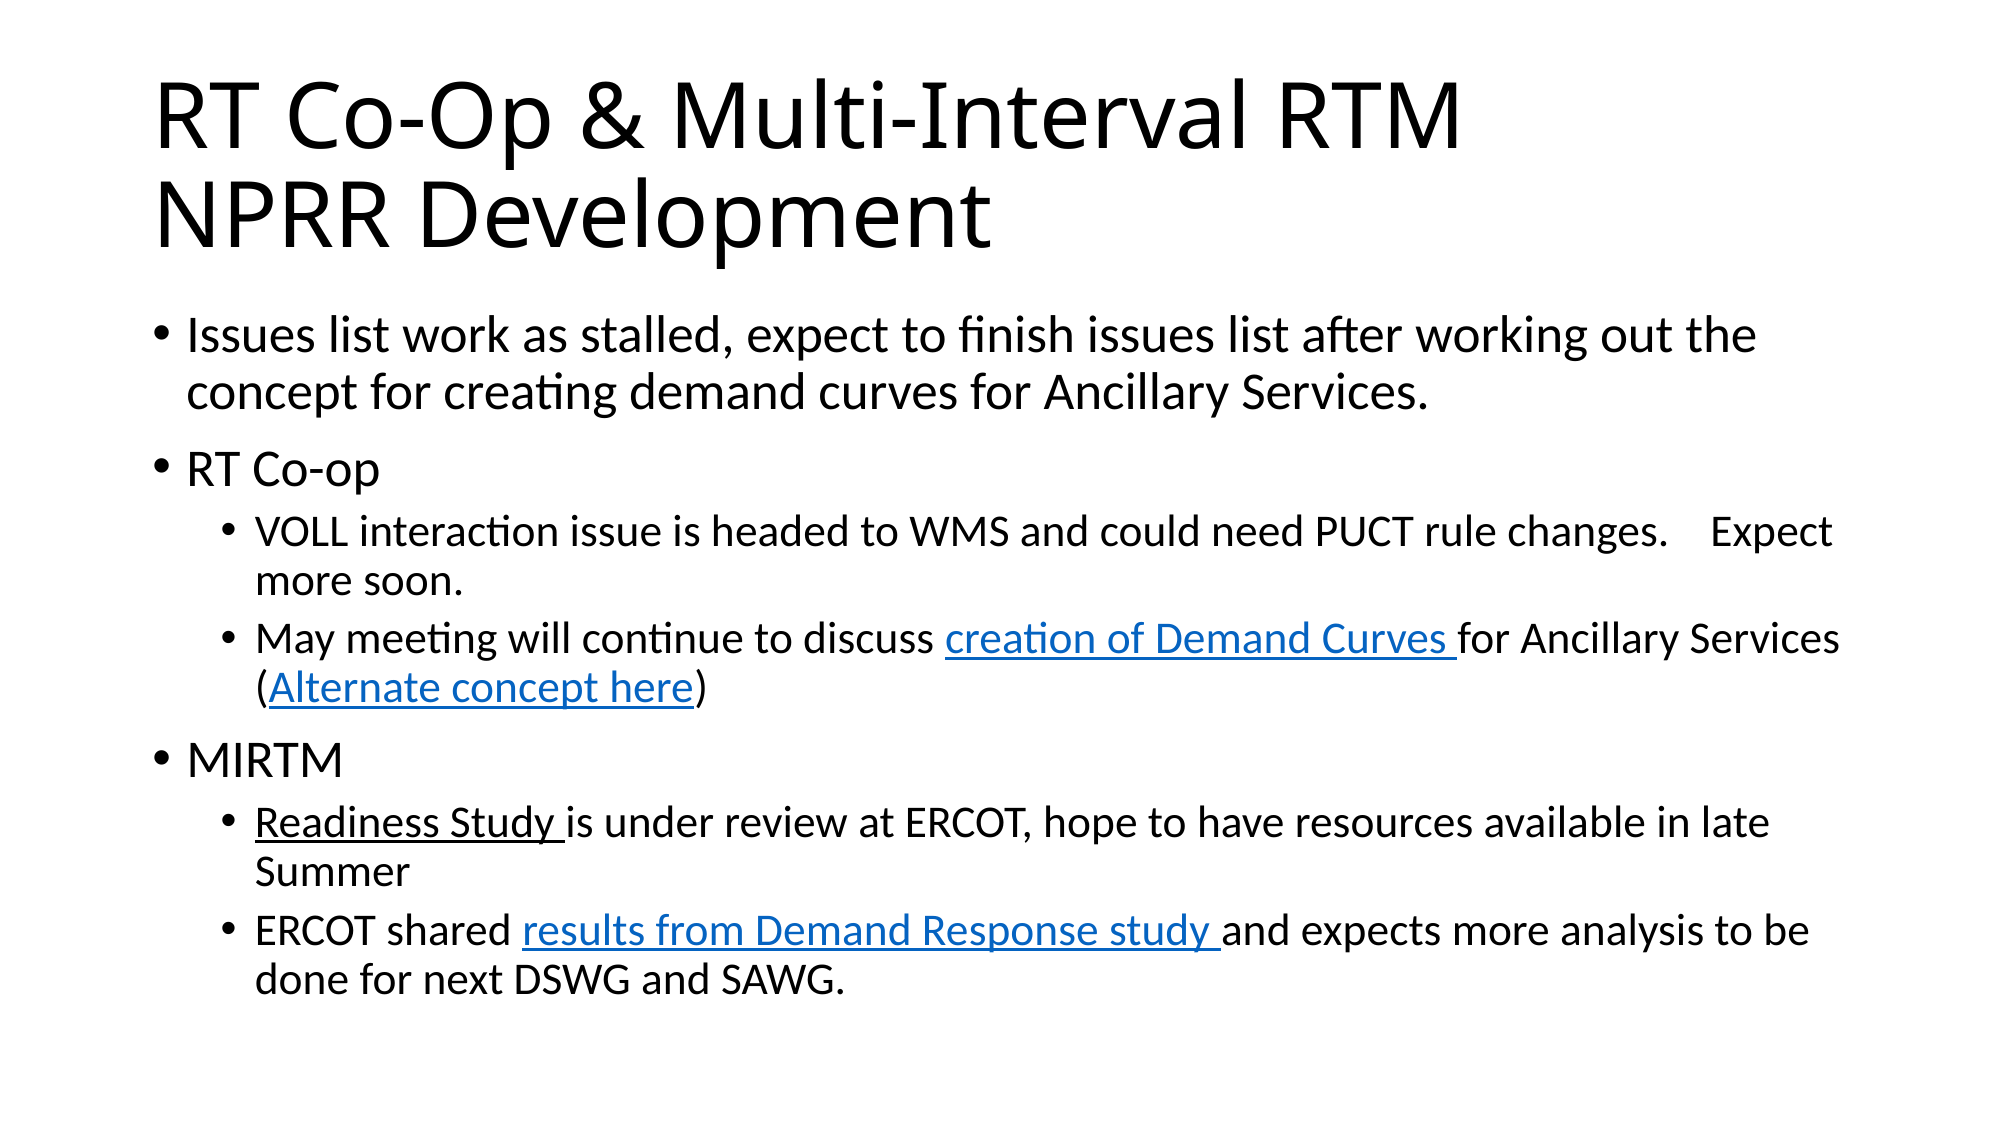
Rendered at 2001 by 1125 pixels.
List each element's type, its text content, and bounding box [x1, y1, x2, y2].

list Issues list work as stalled, expect to finish issues list after working out the concept for creating demand curves for Ancillary Services. RT Co-op VOLL interaction issue is headed to WMS and could need PUCT rule changes. Expect more soon. May meeting will continue to discuss creation of Demand Curves for Ancillary Services (Alternate concept here) MIRTM Readiness Study is under review at ERCOT, hope to have resources available in late Summer ERCOT shared results from Demand Response study and expects more analysis to be done for next DSWG and SAWG. [137, 299, 1863, 1014]
title RT Co-Op & Multi-Interval RTM NPRR Development [137, 59, 1863, 278]
